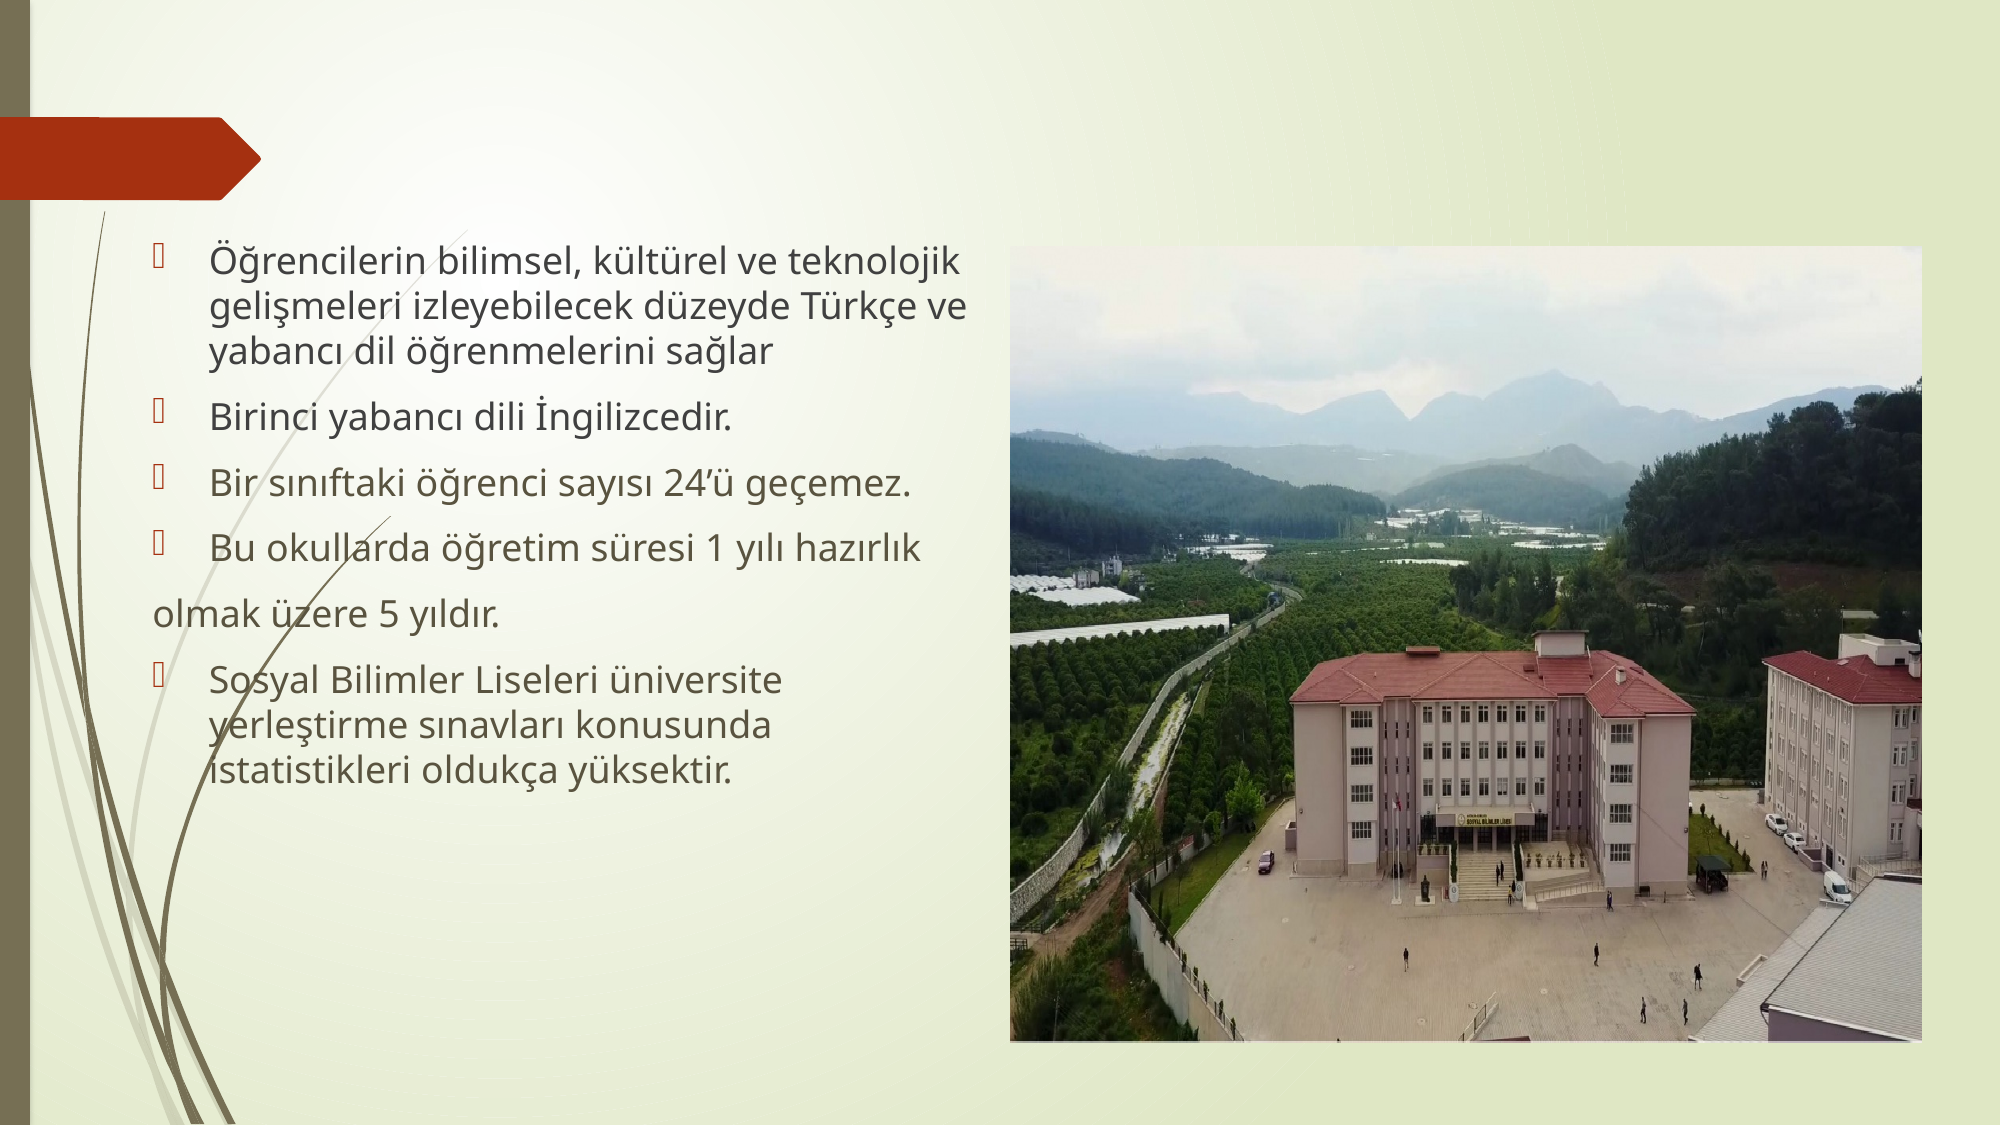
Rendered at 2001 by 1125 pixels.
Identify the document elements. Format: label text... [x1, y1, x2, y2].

picture [1010, 246, 1922, 1043]
list Öğrencilerin bilimsel, kültürel ve teknolojik gelişmeleri izleyebilecek düzeyde Türkçe ve yabancı dil öğrenmelerini sağlar Birinci yabancı dili İngilizcedir. Bir sınıftaki öğrenci sayısı 24’ü geçemez. Bu okullarda öğretim süresi 1 yılı hazırlık olmak üzere 5 yıldır. Sosyal Bilimler Liseleri üniversite yerleştirme sınavları konusunda istatistikleri oldukça yüksektir. [137, 229, 988, 1076]
